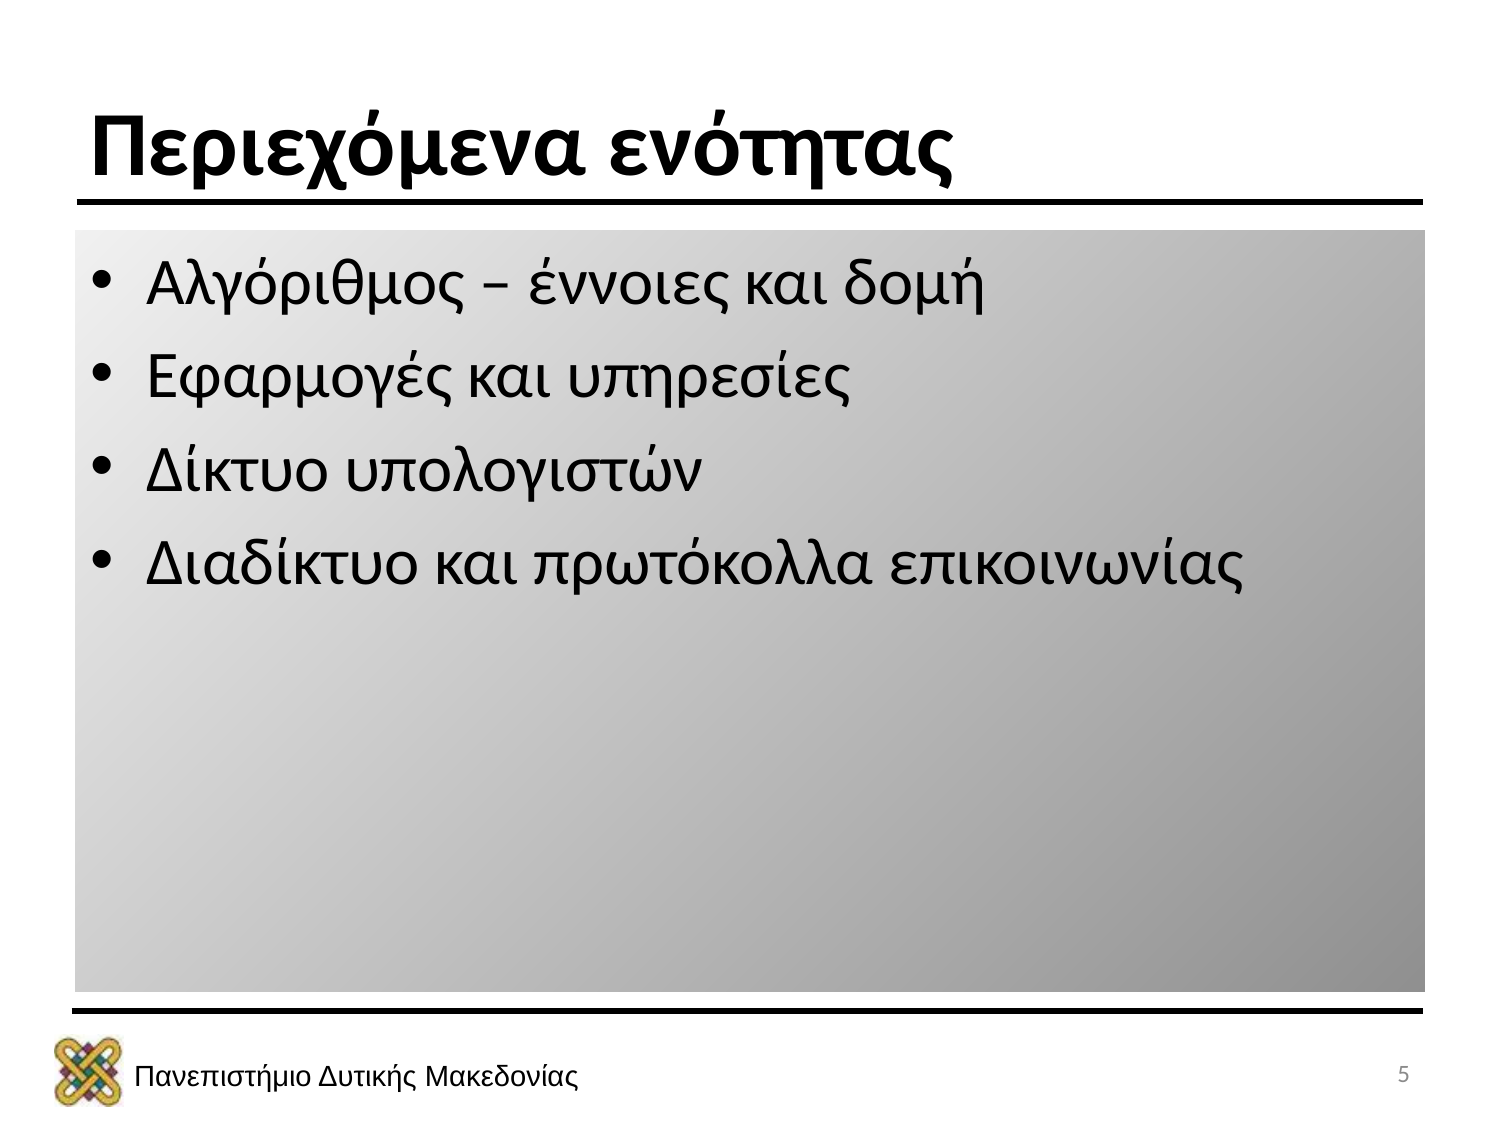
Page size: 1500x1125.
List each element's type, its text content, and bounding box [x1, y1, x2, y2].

title Περιεχόμενα ενότητας [75, 45, 1425, 230]
list Αλγόριθμος – έννοιες και δομή Εφαρμογές και υπηρεσίες Δίκτυο υπολογιστών Διαδίκτυο και πρωτόκολλα επικοινωνίας [75, 230, 1425, 992]
slide_number 5 [1074, 1042, 1425, 1103]
picture [54, 1034, 124, 1107]
